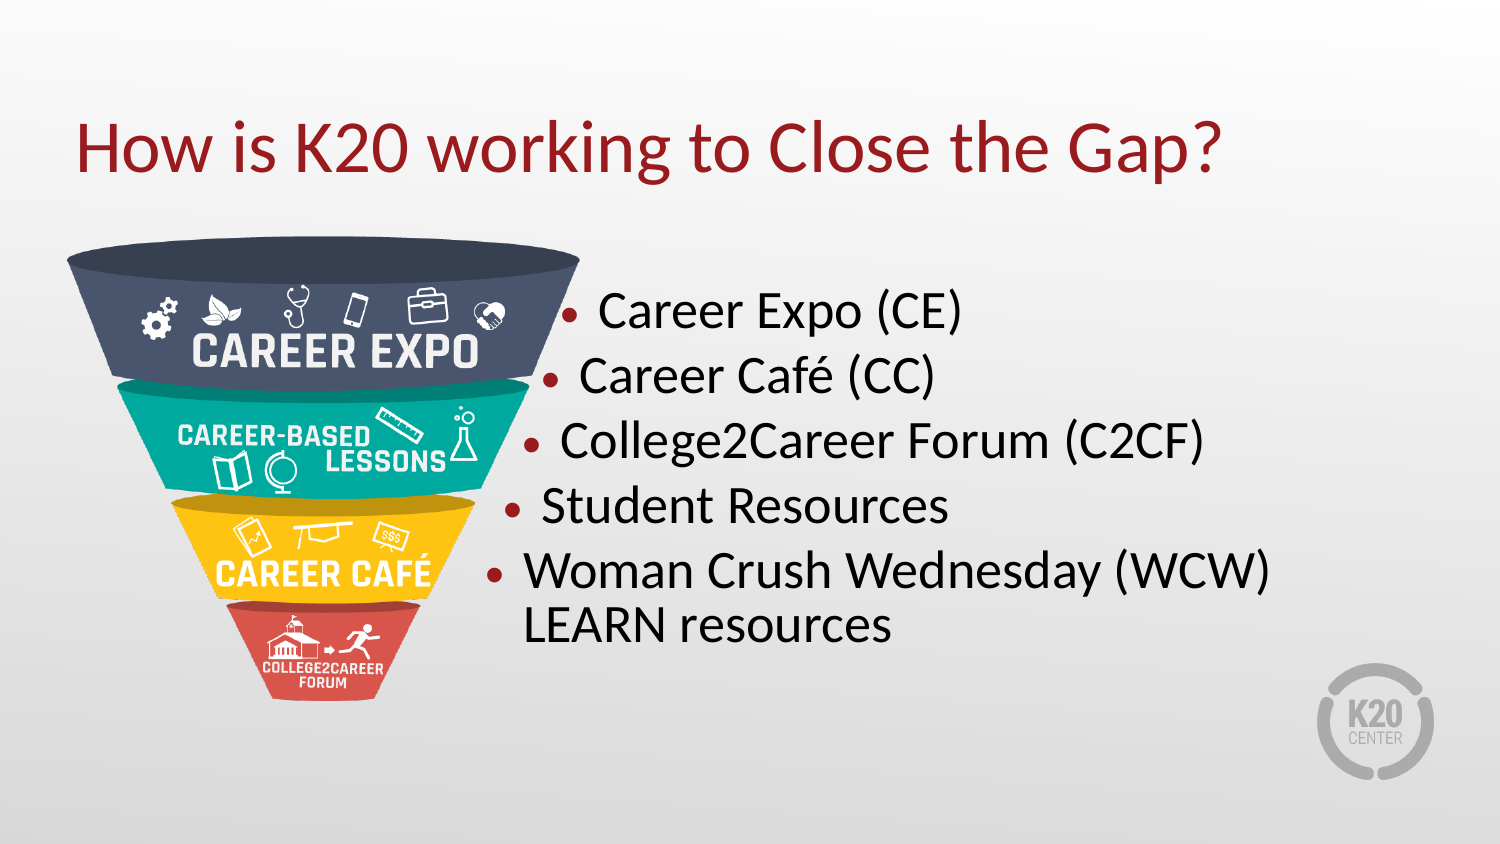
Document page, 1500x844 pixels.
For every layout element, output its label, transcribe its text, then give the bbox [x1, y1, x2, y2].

picture [65, 214, 581, 725]
list Career Expo (CE) Career Café (CC) College2Career Forum (C2CF) Student Resources Woman Crush Wednesday (WCW) LEARN resources [405, 214, 1425, 779]
title How is K20 working to Close the Gap? [75, 50, 1425, 191]
picture [1300, 646, 1451, 797]
